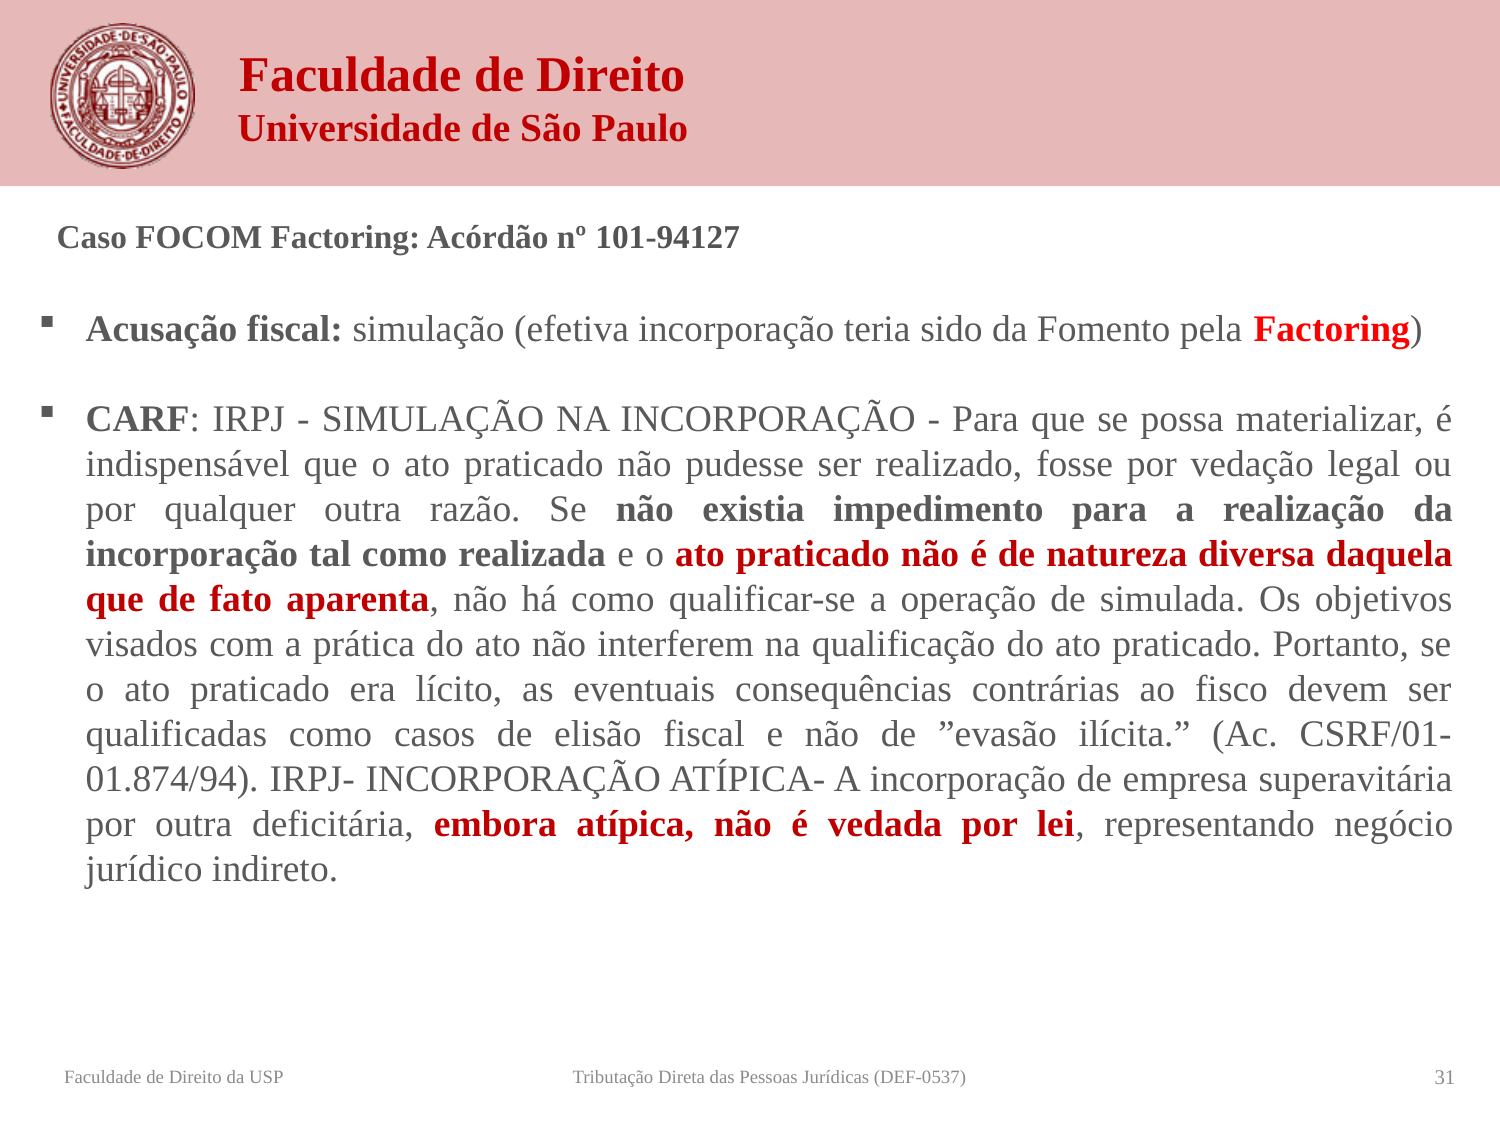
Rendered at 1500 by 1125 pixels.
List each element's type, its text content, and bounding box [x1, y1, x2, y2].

text_box Acusação fiscal: simulação (efetiva incorporação teria sido da Fomento pela Factoring) CARF: IRPJ - SIMULAÇÃO NA INCORPORAÇÃO - Para que se possa materializar, é indispensável que o ato praticado não pudesse ser realizado, fosse por vedação legal ou por qualquer outra razão. Se não existia impedimento para a realização da incorporação tal como realizada e o ato praticado não é de natureza diversa daquela que de fato aparenta, não há como qualificar-se a operação de simulada. Os objetivos visados com a prática do ato não interferem na qualificação do ato praticado. Portanto, se o ato praticado era lícito, as eventuais consequências contrárias ao fisco devem ser qualificadas como casos de elisão fiscal e não de ”evasão ilícita.” (Ac. CSRF/01-01.874/94). IRPJ- INCORPORAÇÃO ATÍPICA- A incorporação de empresa superavitária por outra deficitária, embora atípica, não é vedada por lei, representando negócio jurídico indireto. [23, 296, 1469, 1125]
text_box Caso FOCOM Factoring: Acórdão nº 101-94127 [41, 199, 1472, 263]
picture [49, 23, 195, 169]
